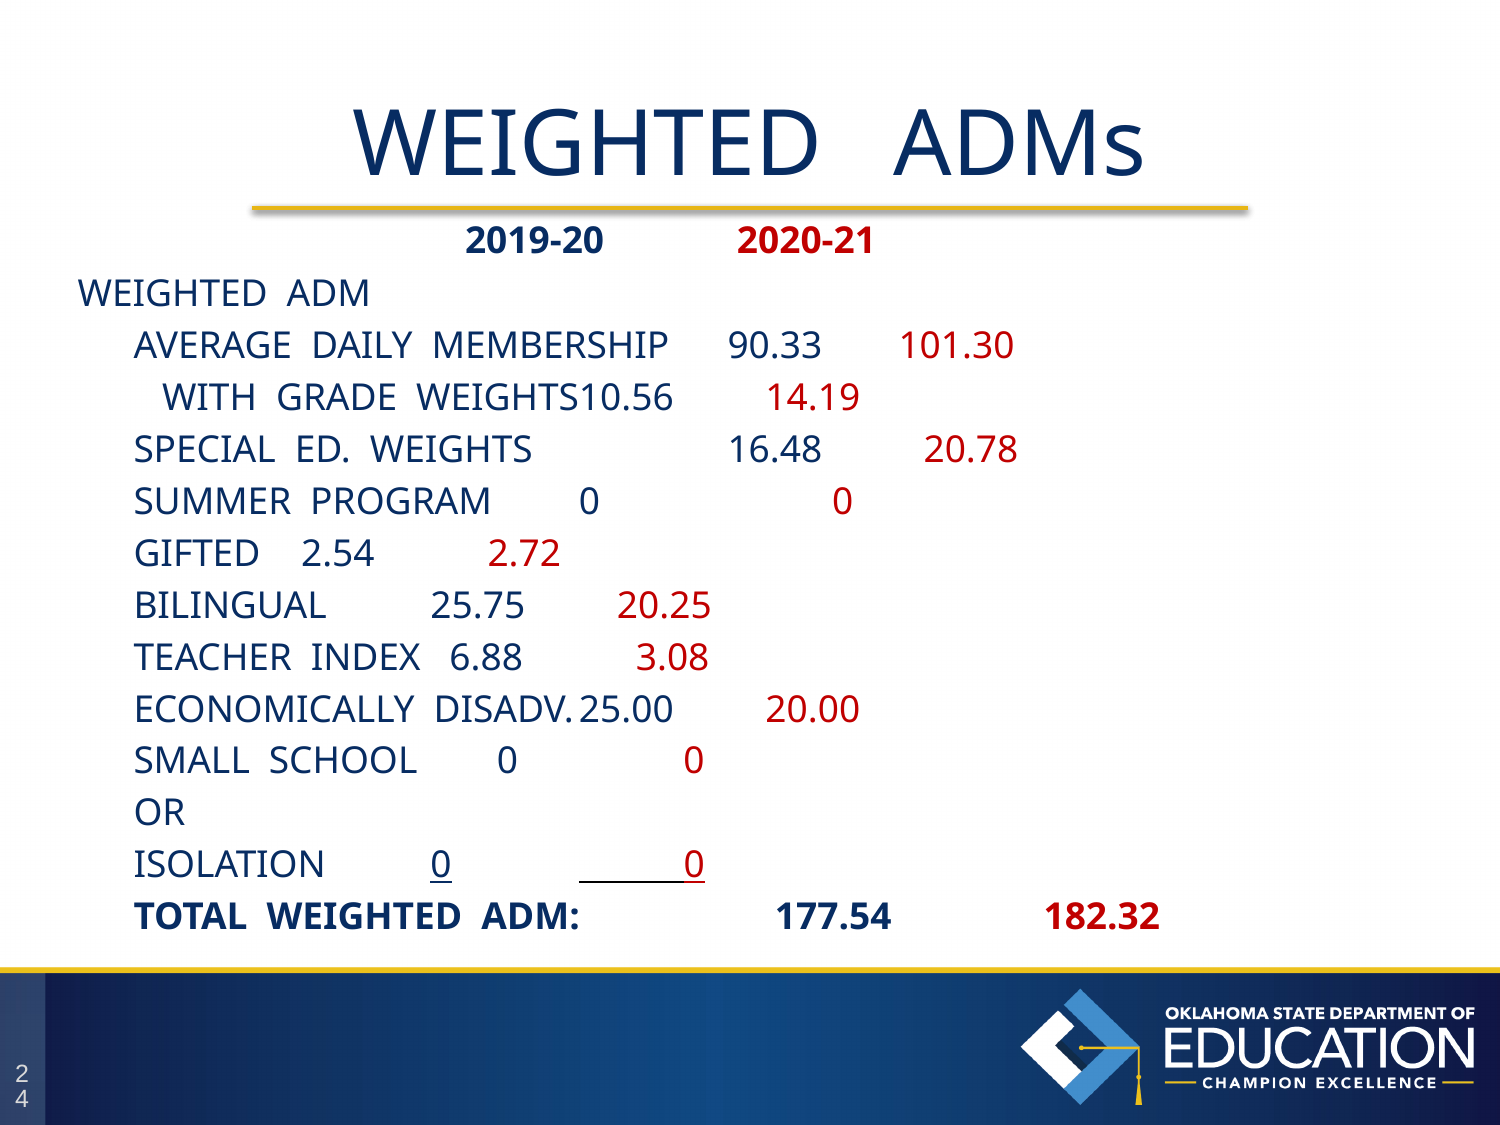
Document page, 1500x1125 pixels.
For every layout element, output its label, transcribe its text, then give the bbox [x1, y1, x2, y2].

slide_number 24 [0, 1042, 45, 1103]
picture [0, 0, 1500, 1125]
title WEIGHTED ADMs [75, 45, 1425, 233]
list 2019-20 2020-21 WEIGHTED ADM AVERAGE DAILY MEMBERSHIP 90.33 101.30 WITH GRADE WEIGHTS 10.56 14.19 SPECIAL ED. WEIGHTS 16.48 20.78 SUMMER PROGRAM 0 0 GIFTED 2.54 2.72 BILINGUAL 25.75 20.25 TEACHER INDEX 6.88 3.08 ECONOMICALLY DISADV. 25.00 20.00 SMALL SCHOOL 0 0 OR ISOLATION 0 0 TOTAL WEIGHTED ADM: 177.54 182.32 [62, 180, 1413, 979]
